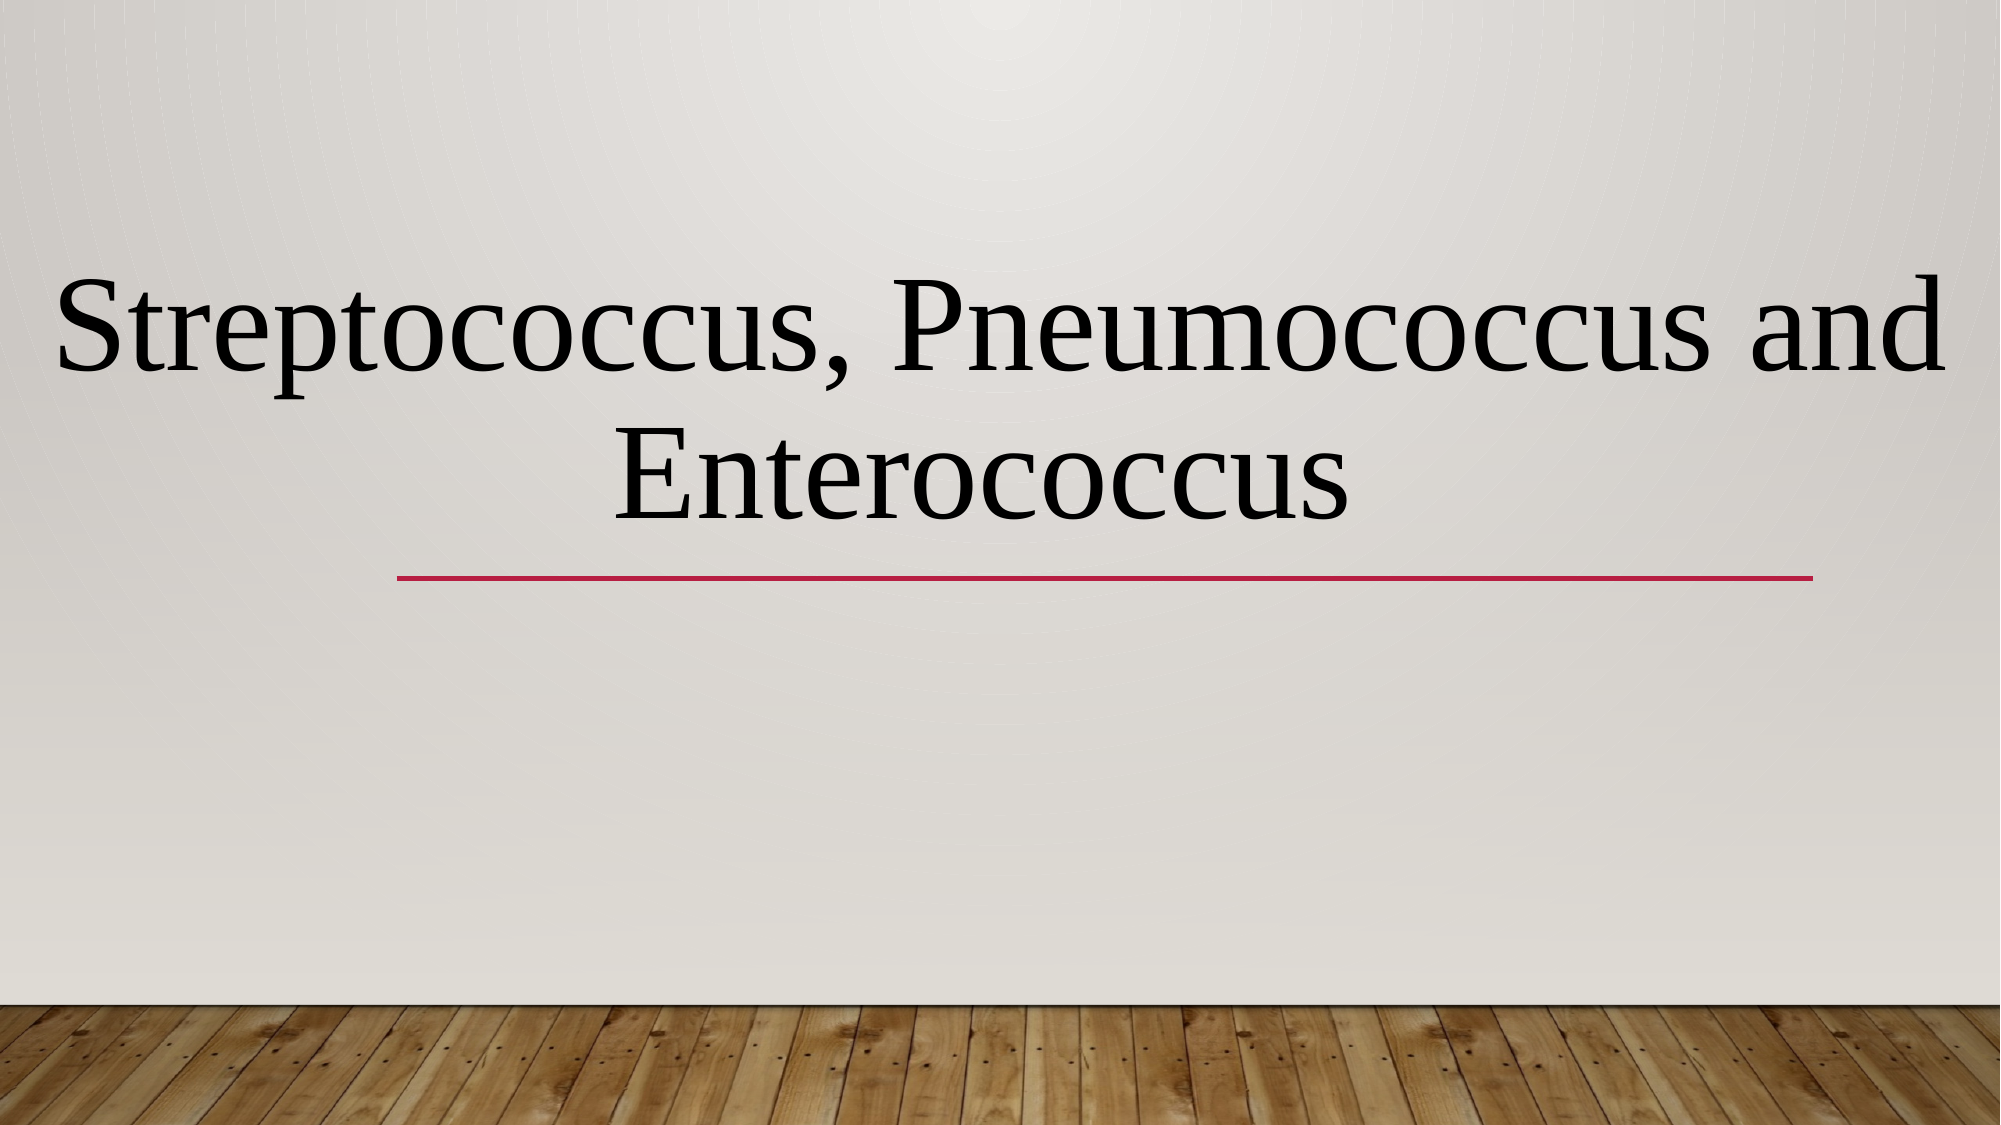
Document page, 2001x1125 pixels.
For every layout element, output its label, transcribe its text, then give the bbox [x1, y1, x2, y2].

picture [0, 1005, 2000, 1125]
title Streptococcus, Pneumococcus and Enterococcus [0, 131, 2000, 549]
